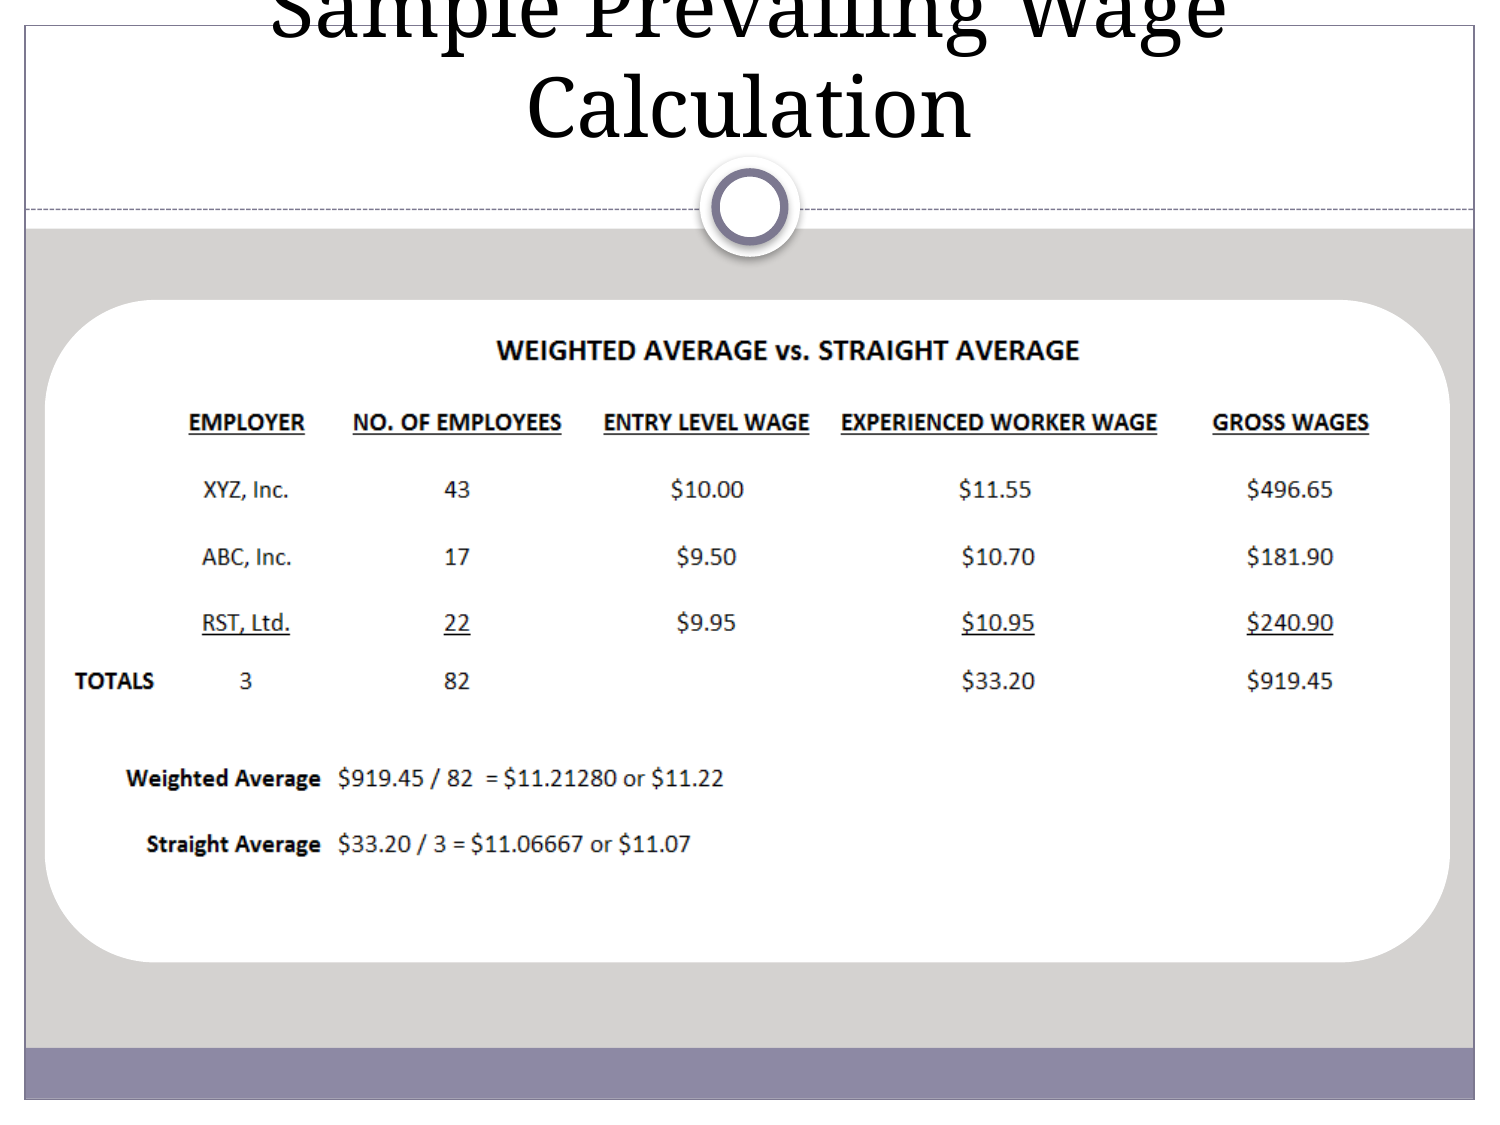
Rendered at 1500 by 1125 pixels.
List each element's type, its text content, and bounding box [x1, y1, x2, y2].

picture [44, 299, 1451, 963]
title Sample Prevailing Wage Calculation [49, 37, 1450, 163]
